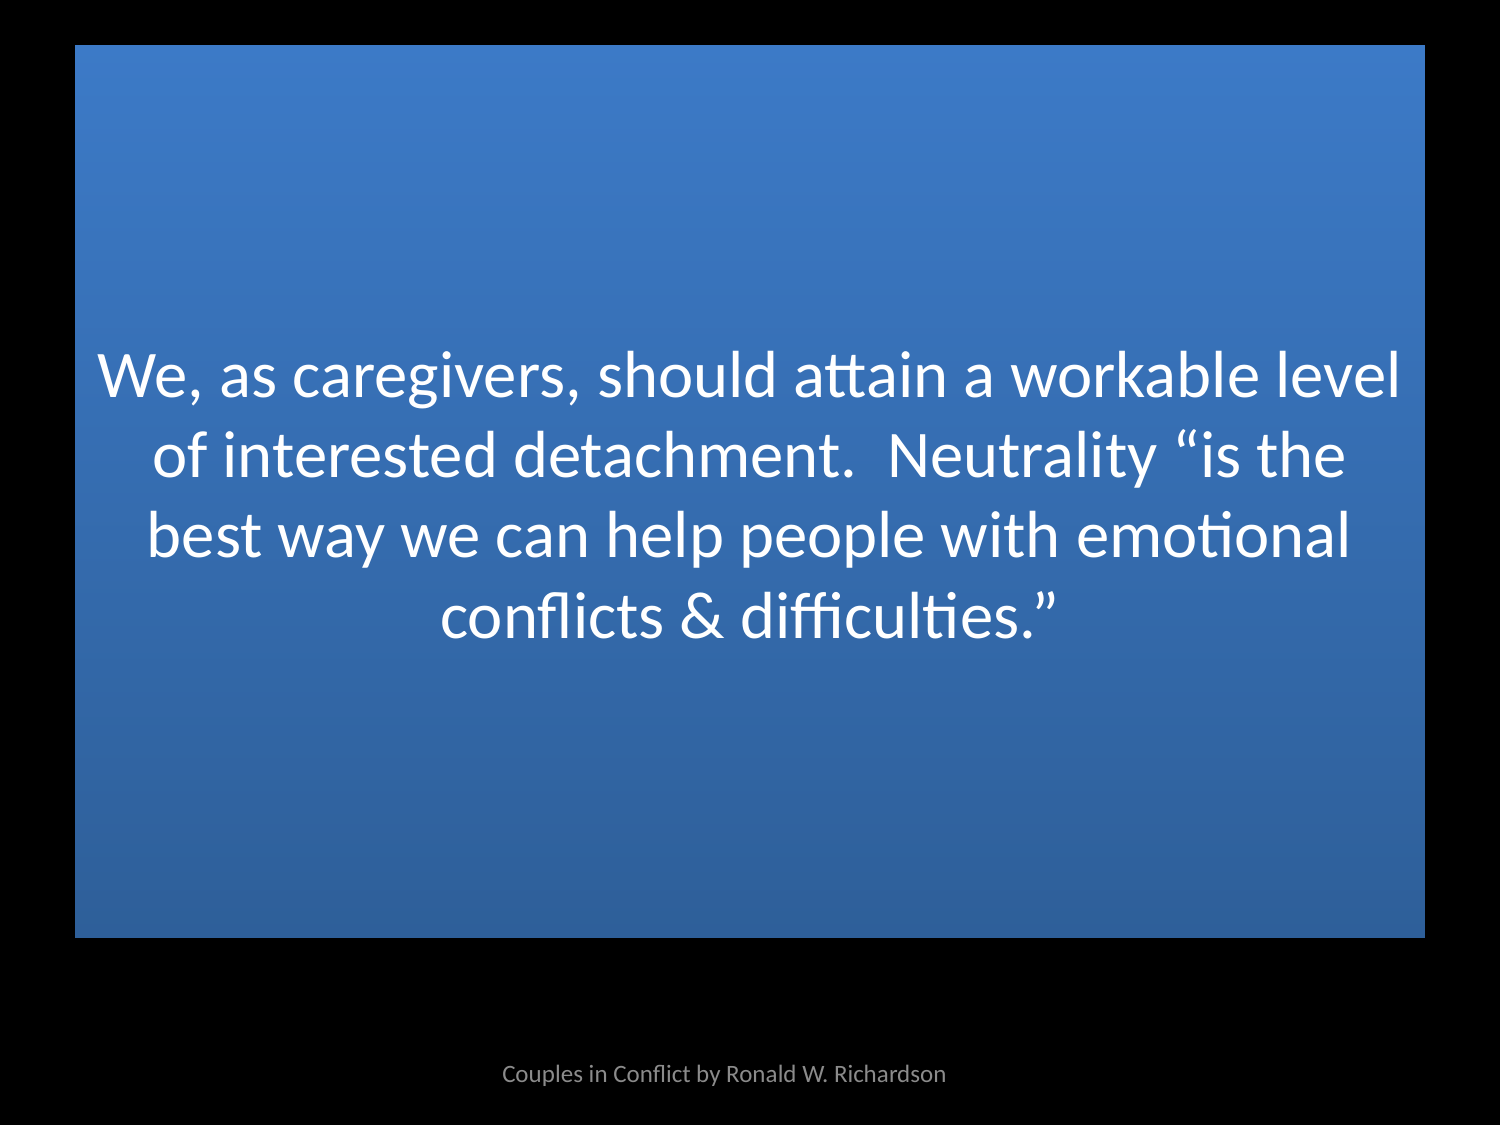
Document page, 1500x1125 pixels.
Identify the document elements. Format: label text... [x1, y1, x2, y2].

title We, as caregivers, should attain a workable level of interested detachment. Neutrality “is the best way we can help people with emotional conflicts & difficulties.” [75, 45, 1425, 938]
footer Couples in Conflict by Ronald W. Richardson [462, 1042, 988, 1103]
